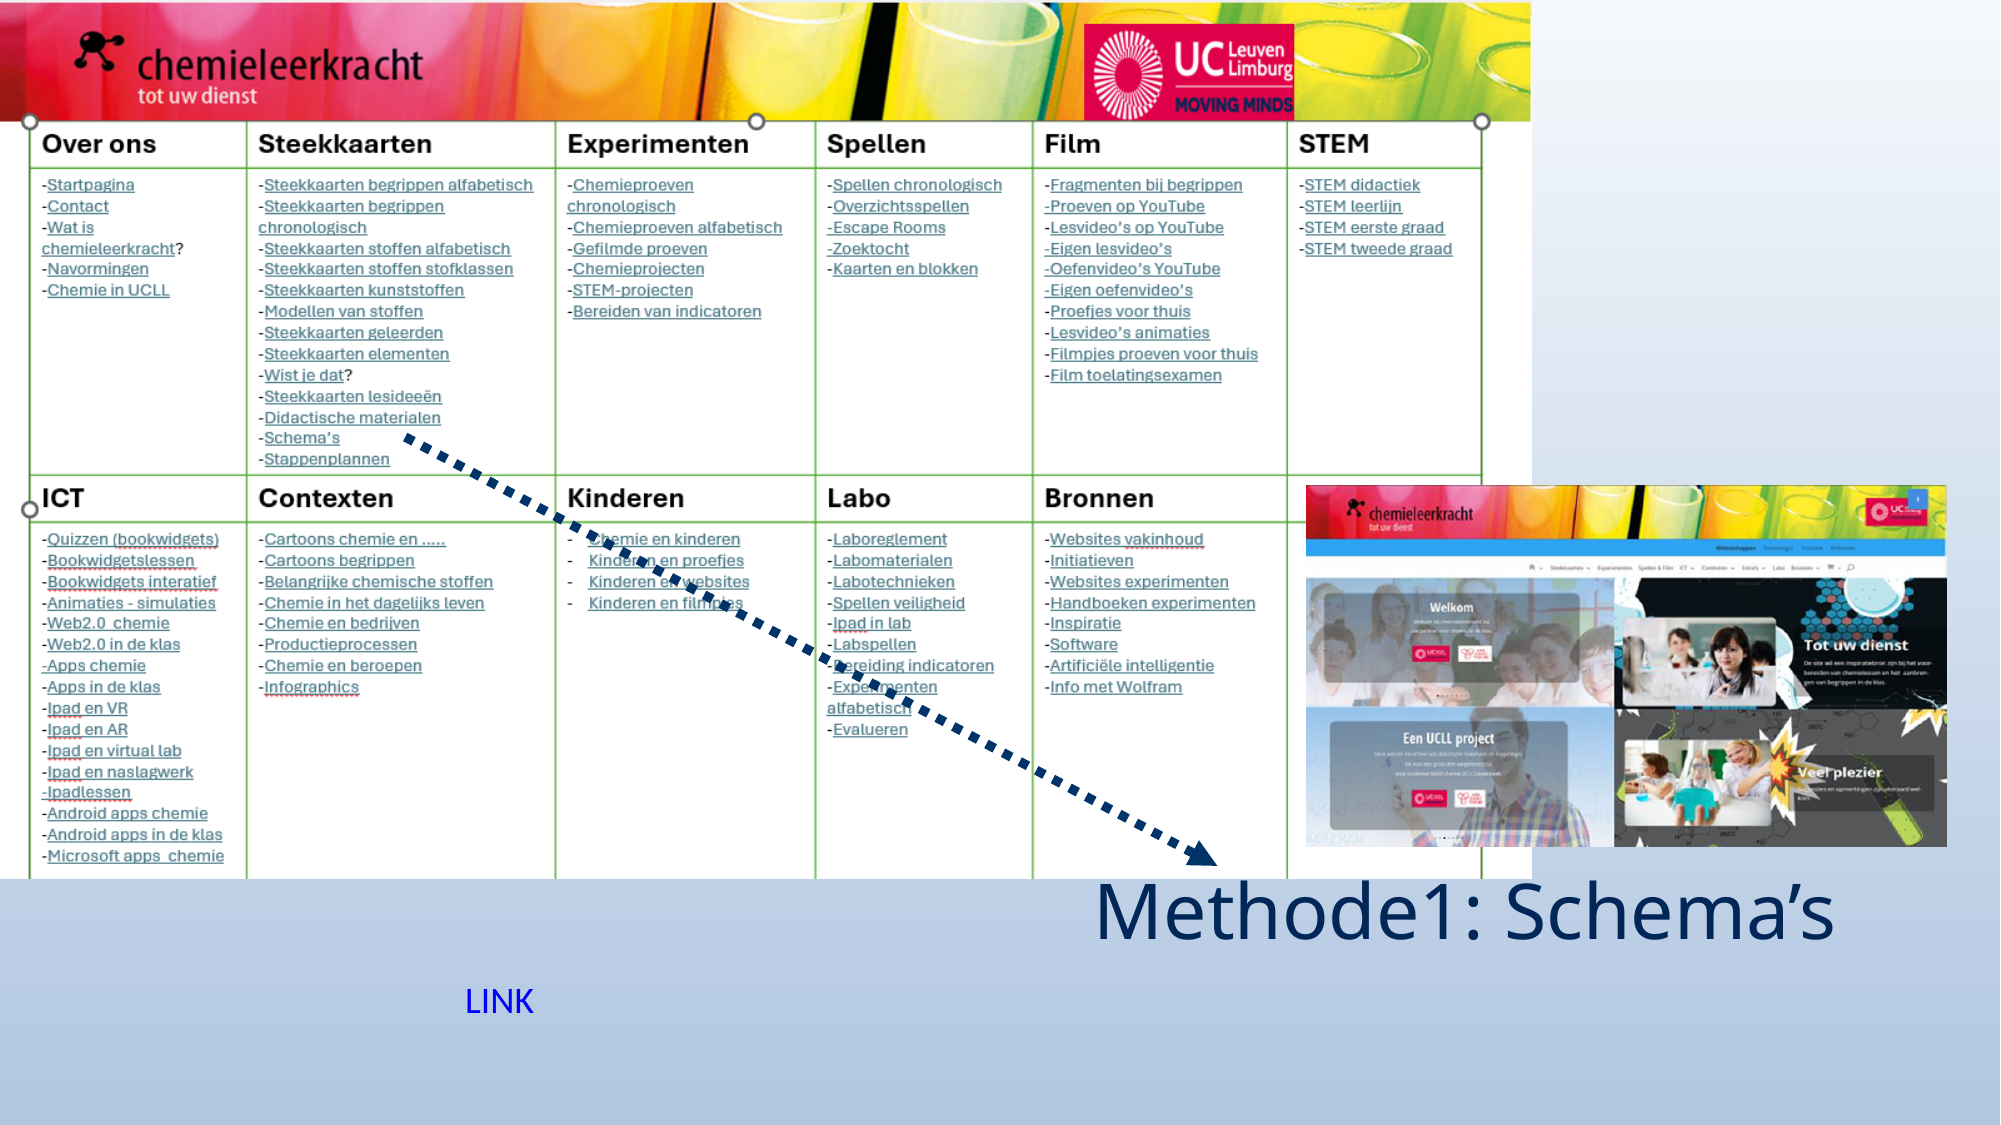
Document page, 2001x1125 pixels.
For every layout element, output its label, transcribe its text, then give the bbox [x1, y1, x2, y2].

title Methode1: Schema’s [1078, 865, 2000, 1009]
picture [0, 0, 1947, 880]
text_box LINK [450, 969, 550, 1029]
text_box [404, 436, 1218, 867]
